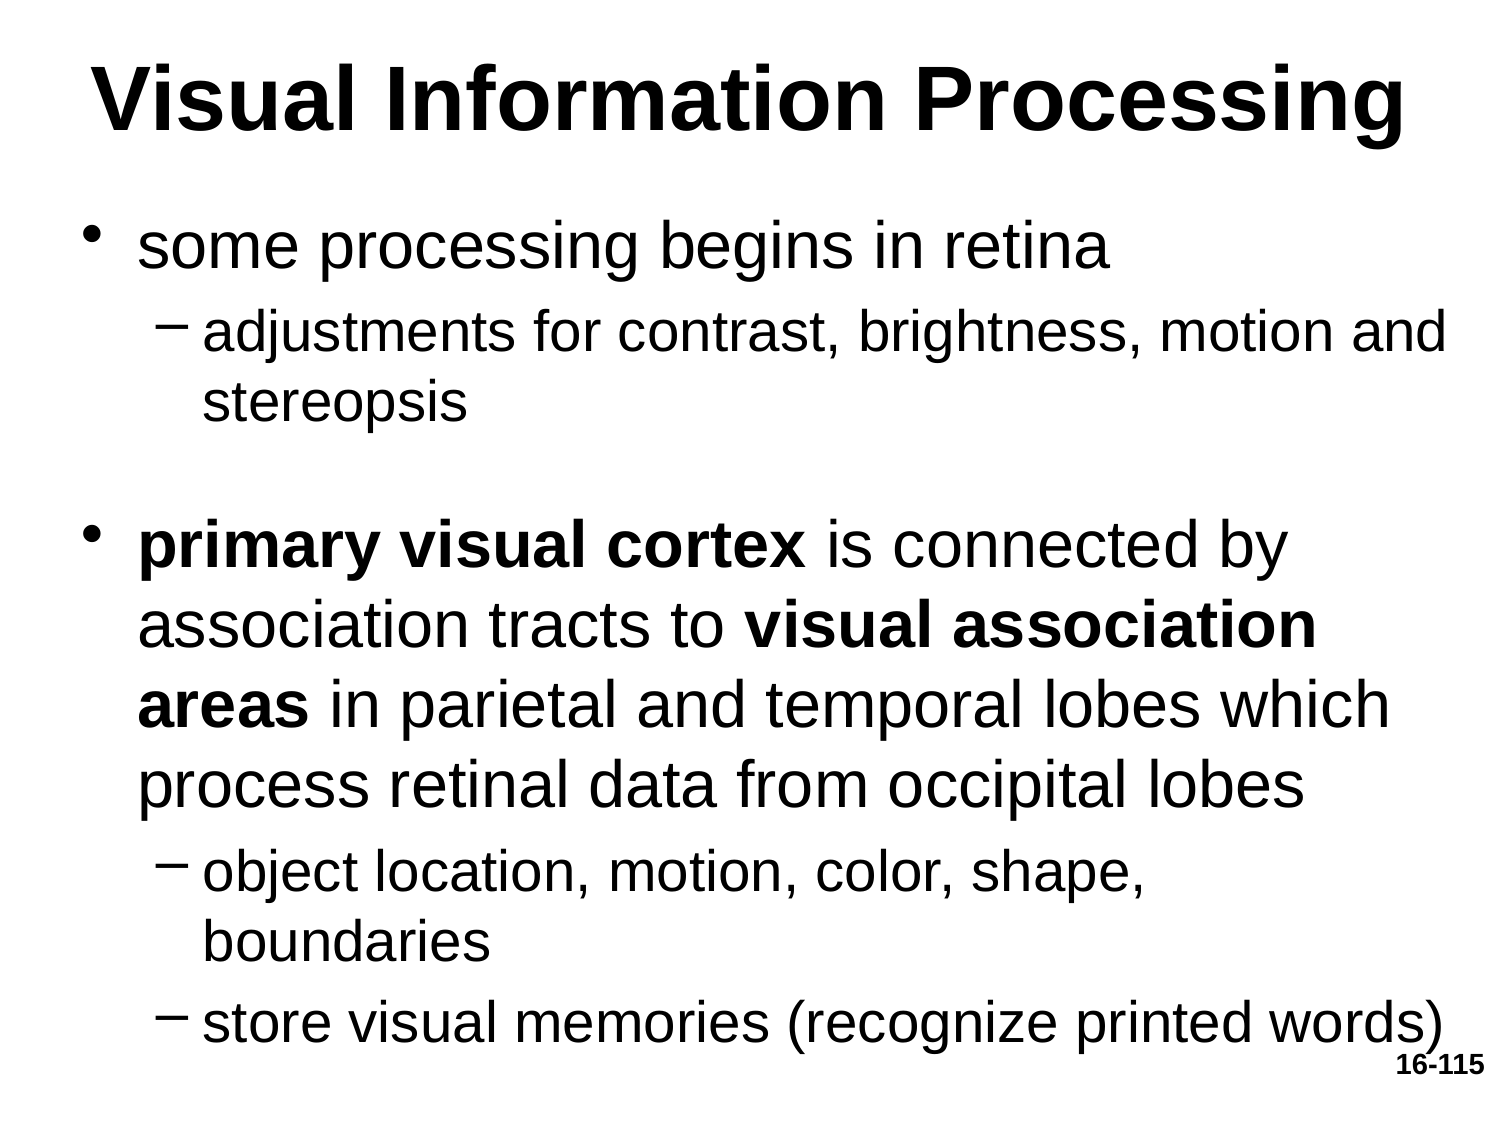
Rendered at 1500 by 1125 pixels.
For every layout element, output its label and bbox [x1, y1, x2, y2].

slide_number [1362, 1037, 1500, 1125]
list [65, 194, 1467, 1082]
title [0, 0, 1500, 188]
